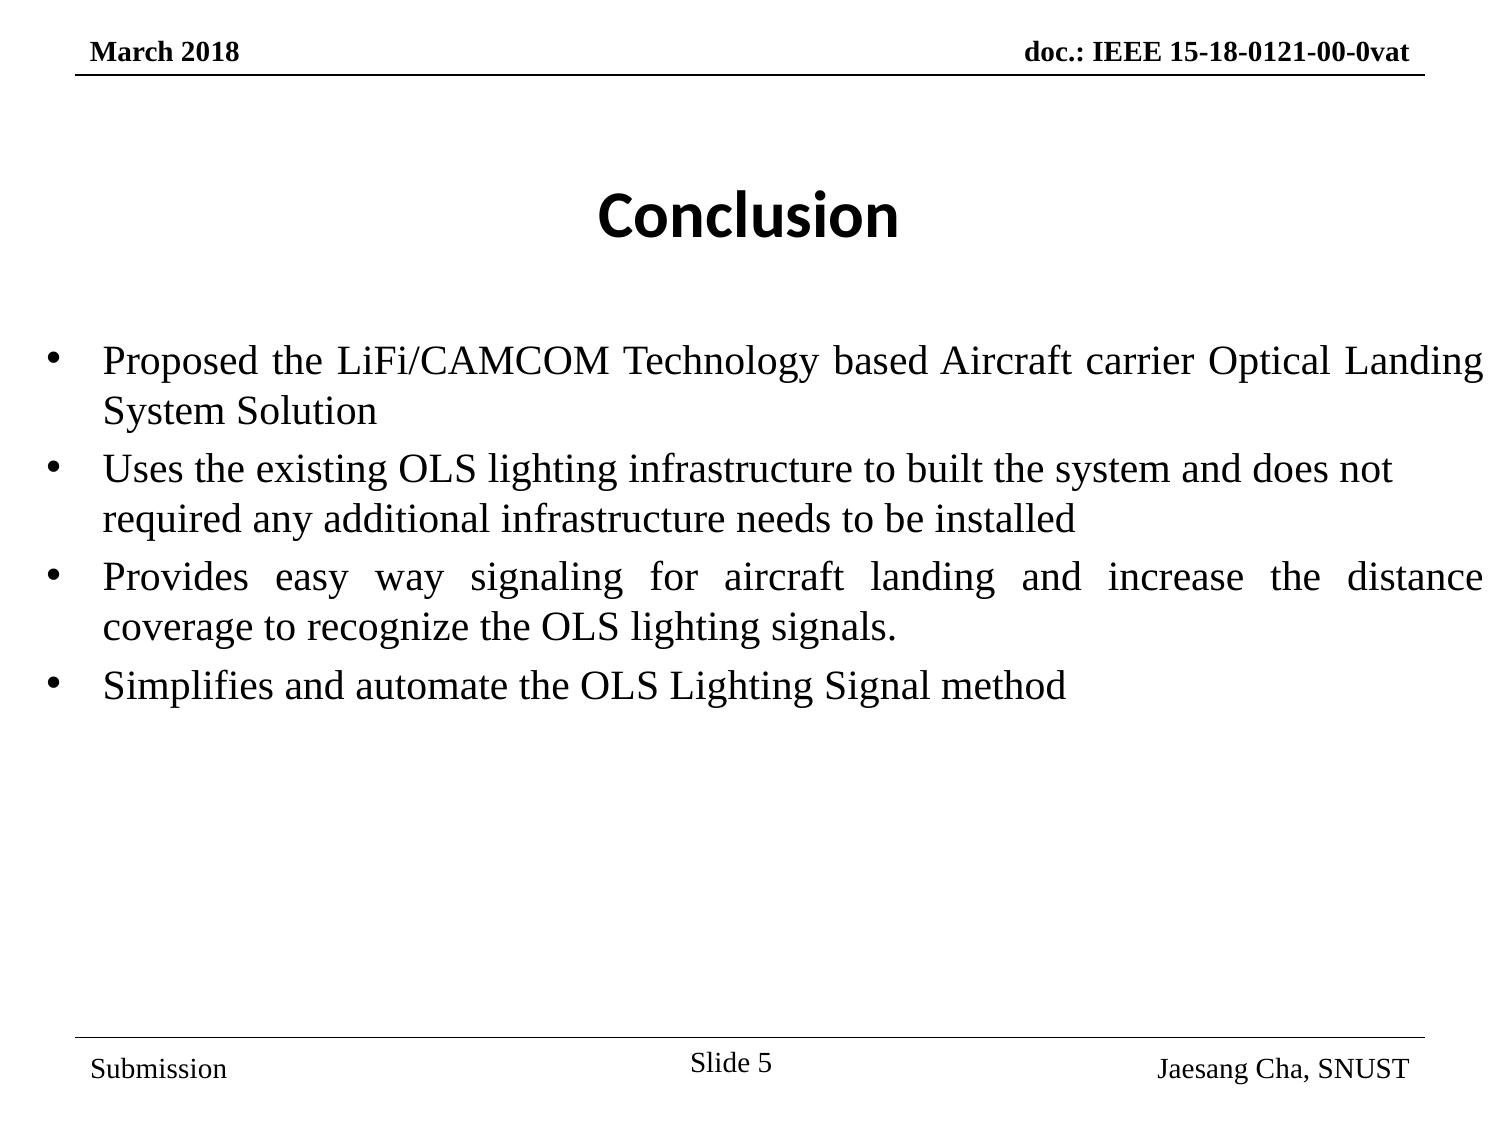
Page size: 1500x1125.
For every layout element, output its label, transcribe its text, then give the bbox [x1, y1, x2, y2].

text_box Conclusion [74, 160, 1425, 261]
text_box Slide 5 [675, 1035, 788, 1086]
text_box Proposed the LiFi/CAMCOM Technology based Aircraft carrier Optical Landing System Solution Uses the existing OLS lighting infrastructure to built the system and does not required any additional infrastructure needs to be installed Provides easy way signaling for aircraft landing and increase the distance coverage to recognize the OLS lighting signals. Simplifies and automate the OLS Lighting Signal method [31, 324, 1500, 850]
